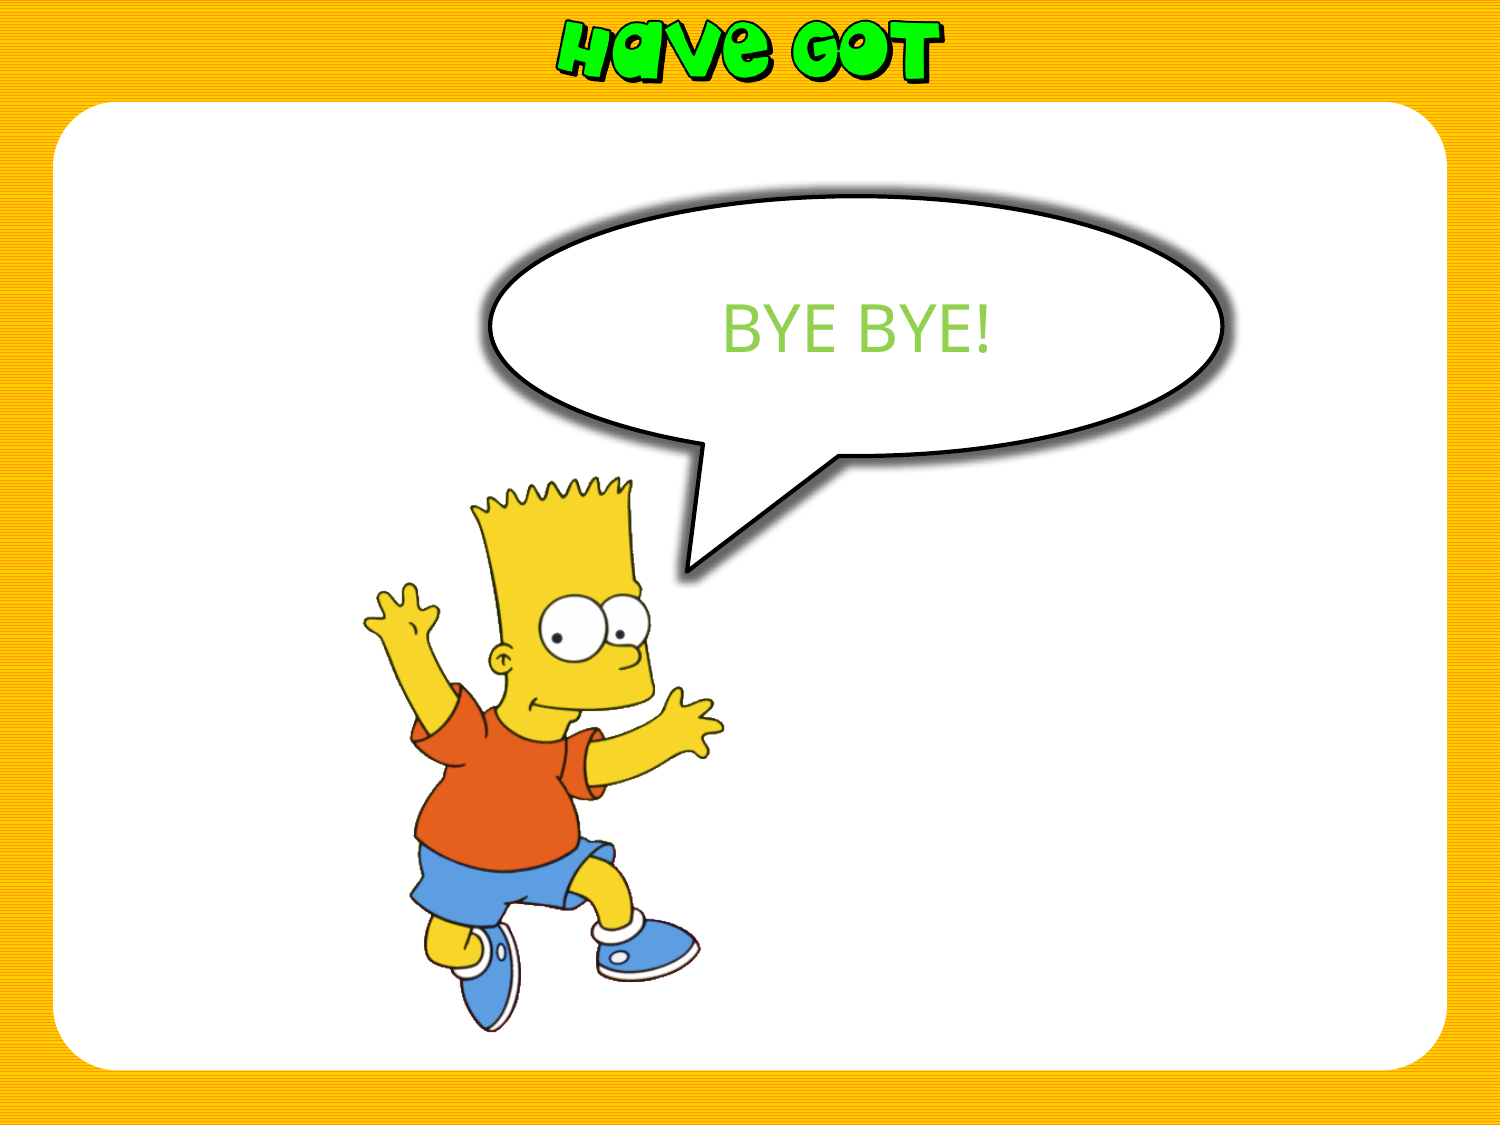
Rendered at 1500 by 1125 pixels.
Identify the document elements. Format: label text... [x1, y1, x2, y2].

picture [554, 18, 946, 84]
text_box [50, 99, 1450, 1073]
text_box BYE BYE! [488, 194, 1225, 532]
picture [348, 455, 739, 1044]
